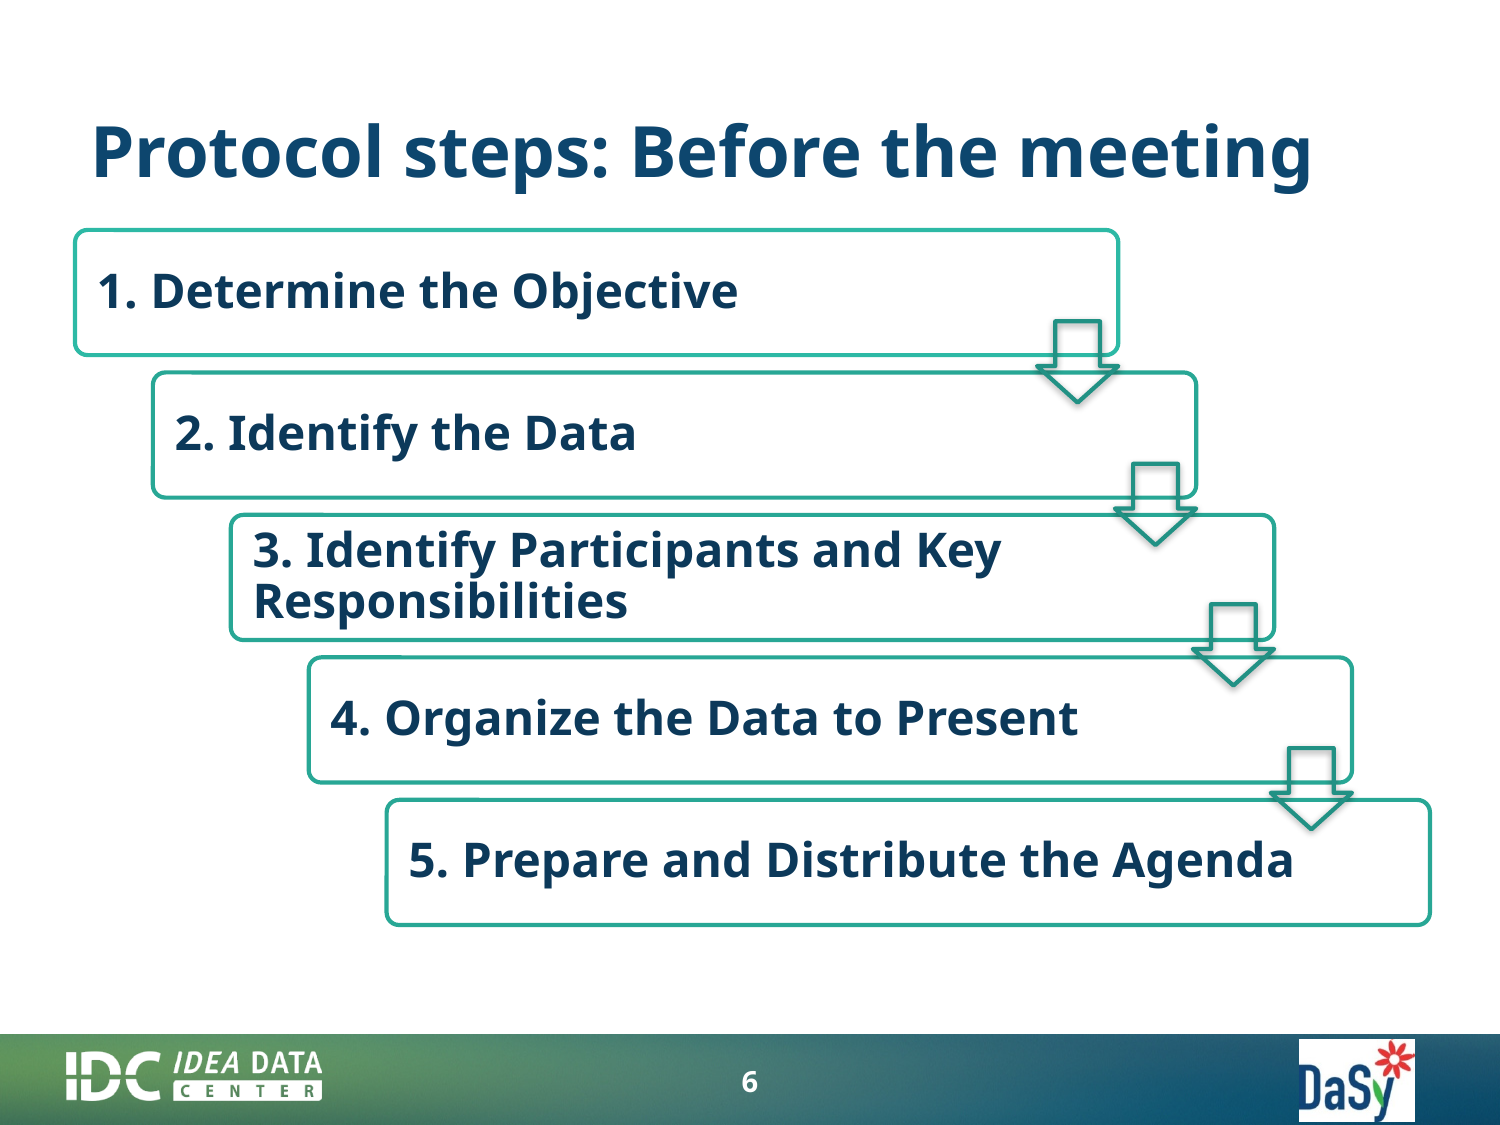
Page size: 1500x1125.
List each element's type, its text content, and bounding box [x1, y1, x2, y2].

picture [0, 1034, 1500, 1125]
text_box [74, 229, 1431, 926]
text_box 6 [575, 1050, 925, 1111]
title Protocol steps: Before the meeting [75, 15, 1425, 199]
